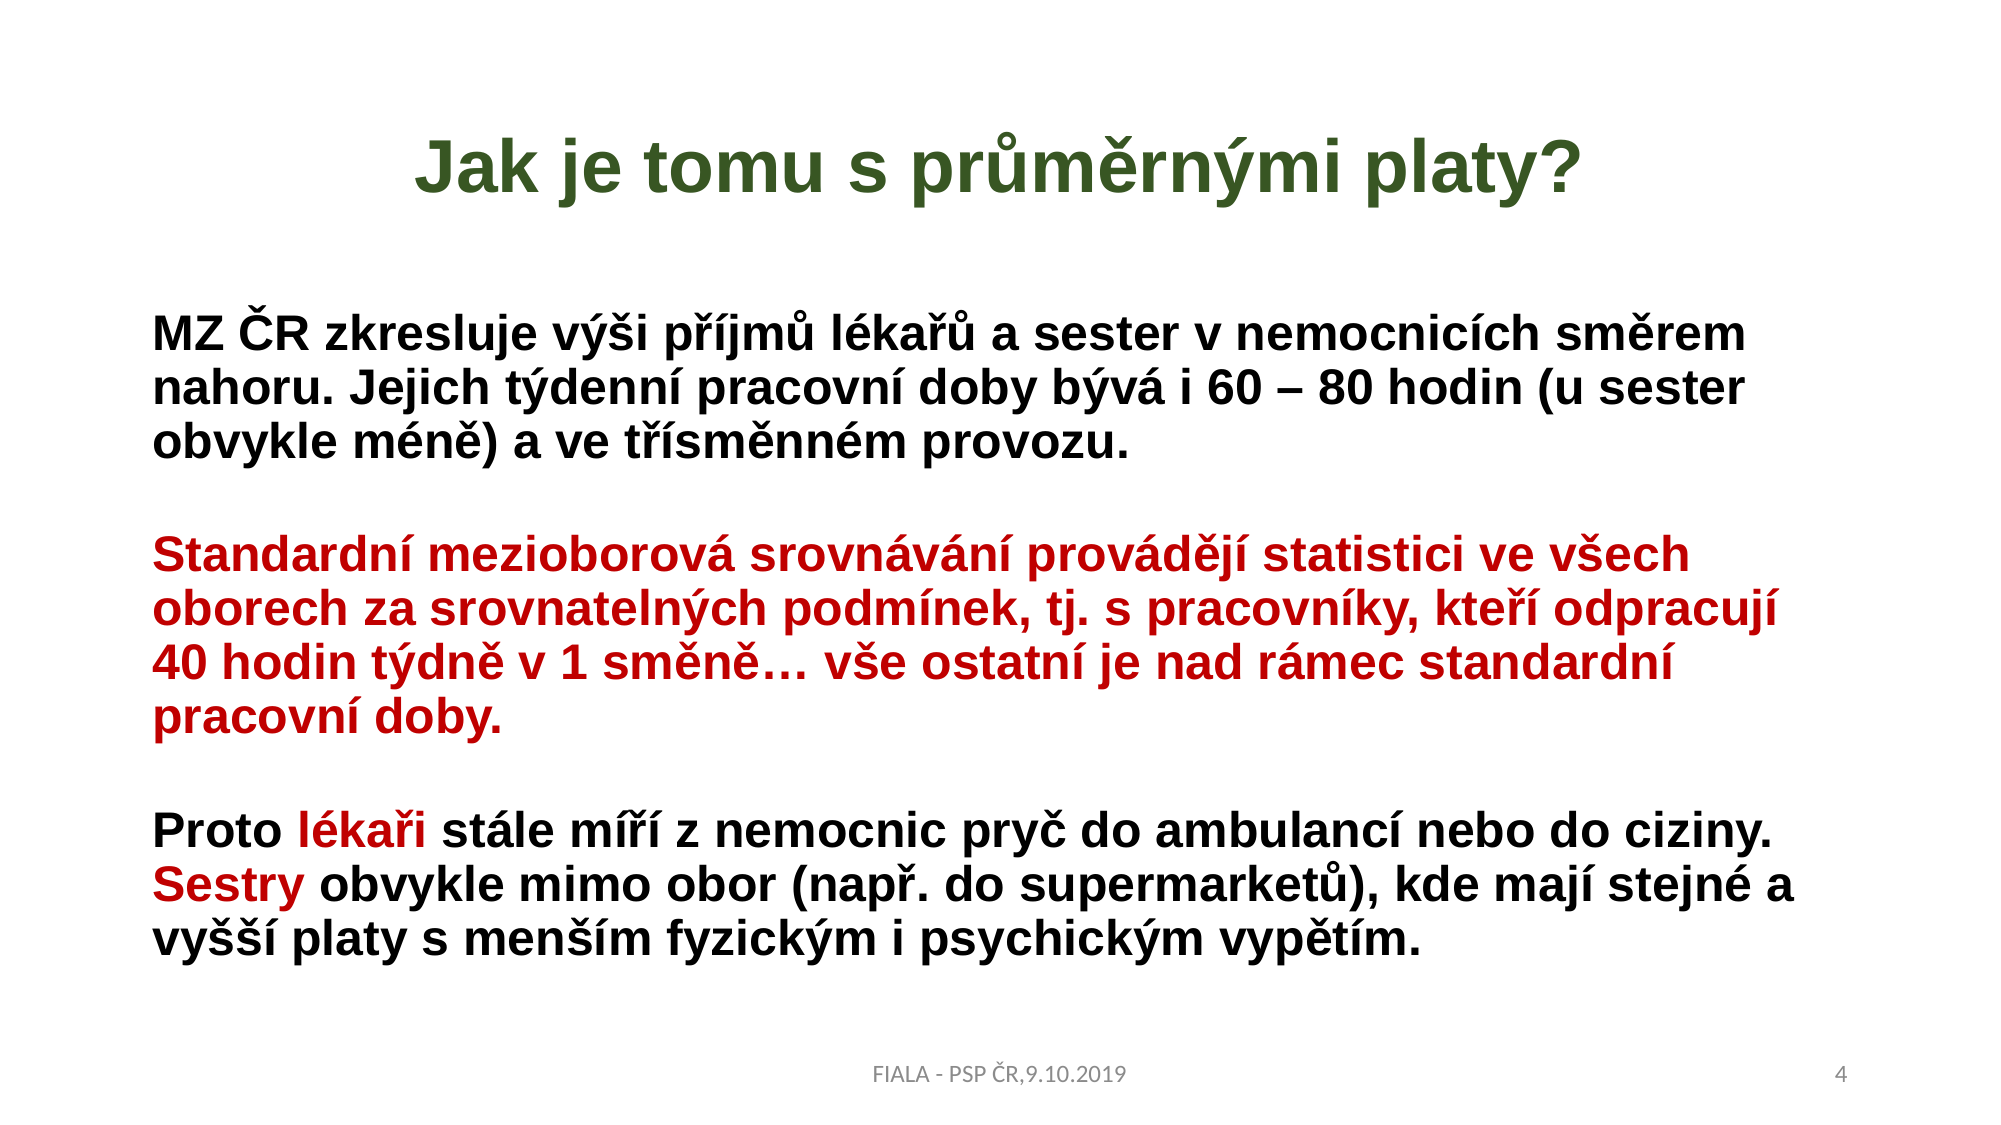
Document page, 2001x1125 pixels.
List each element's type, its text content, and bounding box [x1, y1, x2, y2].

slide_number 4 [1412, 1042, 1863, 1103]
footer FIALA - PSP ČR,9.10.2019 [662, 1042, 1338, 1103]
list MZ ČR zkresluje výši příjmů lékařů a sester v nemocnicích směrem nahoru. Jejich týdenní pracovní doby bývá i 60 – 80 hodin (u sester obvykle méně) a ve třísměnném provozu. Standardní mezioborová srovnávání provádějí statistici ve všech oborech za srovnatelných podmínek, tj. s pracovníky, kteří odpracují 40 hodin týdně v 1 směně… vše ostatní je nad rámec standardní pracovní doby. Proto lékaři stále míří z nemocnic pryč do ambulancí nebo do ciziny. Sestry obvykle mimo obor (např. do supermarketů), kde mají stejné a vyšší platy s menším fyzickým i psychickým vypětím. [137, 299, 1863, 1014]
title Jak je tomu s průměrnými platy? [137, 59, 1863, 278]
